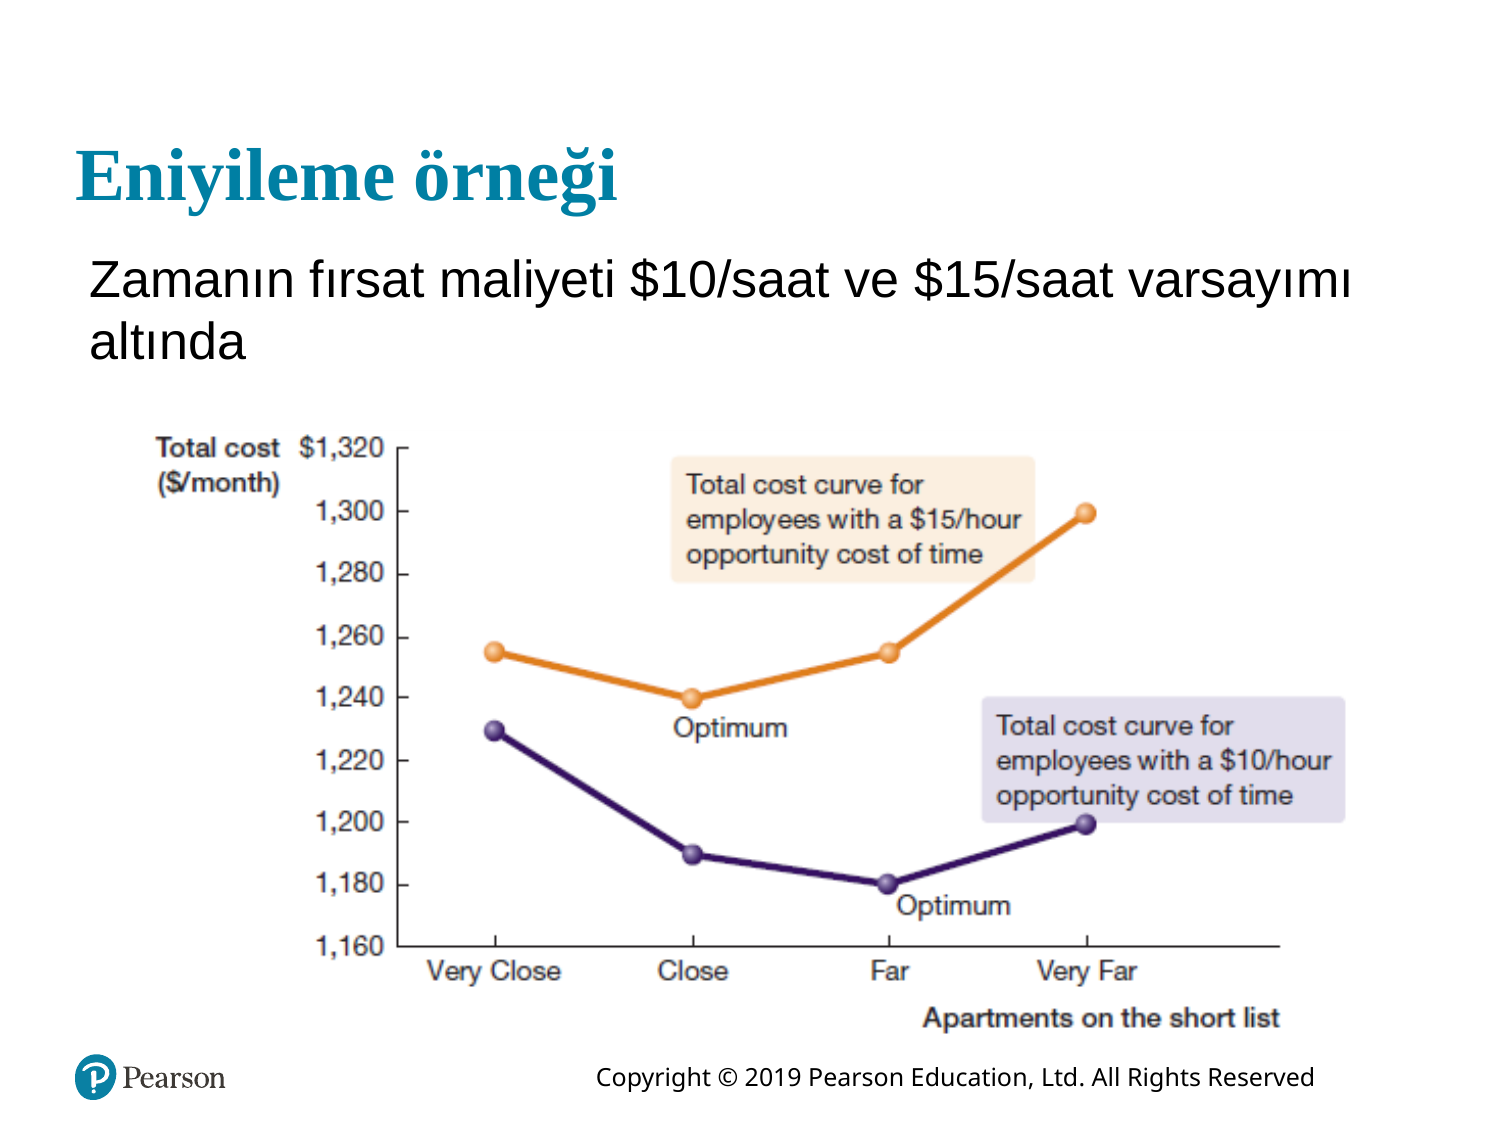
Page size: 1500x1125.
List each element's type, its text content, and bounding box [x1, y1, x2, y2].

picture [148, 429, 1352, 1038]
title Eniyileme örneği [75, 35, 1425, 216]
list Zamanın fırsat maliyeti $10/saat ve $15/saat varsayımı altında [75, 237, 1425, 405]
